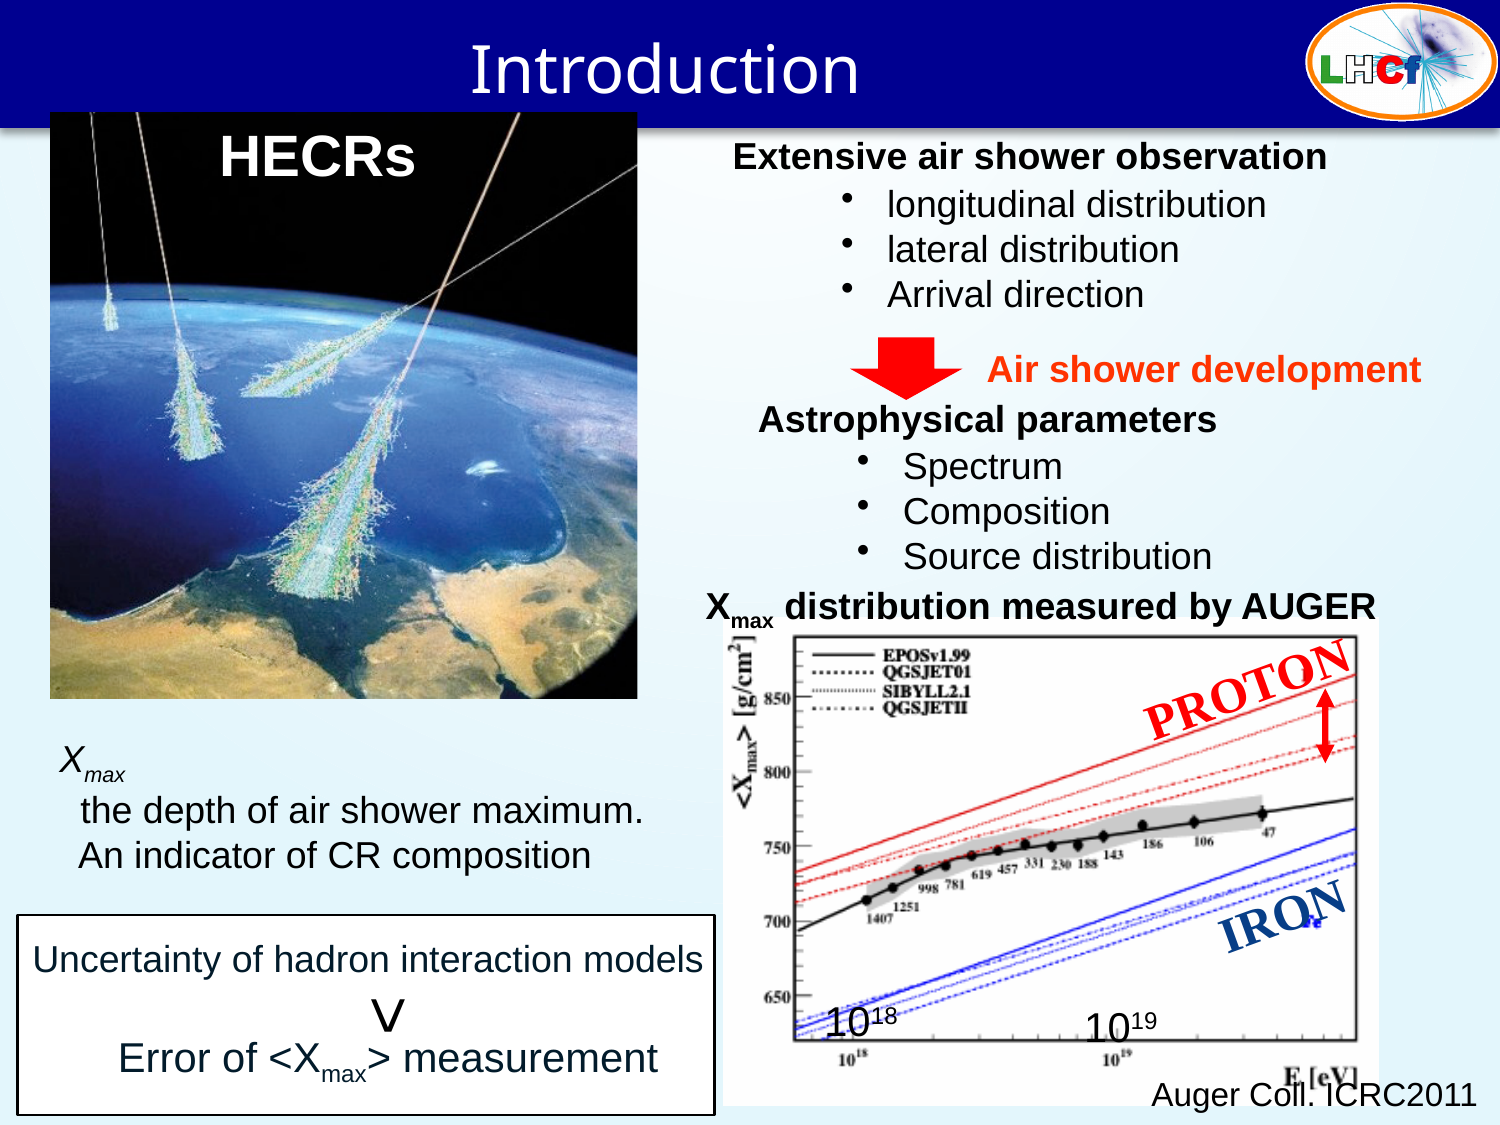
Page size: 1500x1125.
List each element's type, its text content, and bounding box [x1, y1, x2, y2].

text_box [16, 914, 716, 1116]
text_box longitudinal distribution lateral distribution Arrival direction [826, 172, 1303, 323]
picture [722, 617, 1379, 1107]
title Introduction [31, 25, 1301, 109]
text_box Extensive air shower observation [717, 124, 1365, 185]
picture [1301, 0, 1500, 128]
text_box Auger Coll. ICRC2011 [1136, 1066, 1494, 1121]
text_box [849, 337, 963, 400]
picture [49, 112, 638, 699]
text_box Xmax the depth of air shower maximum. An indicator of CR composition [44, 727, 660, 884]
text_box Astrophysical parameters [743, 387, 1243, 448]
slide_number 3 [654, 1054, 721, 1115]
text_box Uncertainty of hadron interaction models [17, 927, 717, 987]
text_box Error of <Xmax> measurement [103, 1023, 674, 1095]
text_box > [346, 981, 441, 1050]
text_box Air shower development [971, 337, 1448, 398]
text_box Xmax distribution measured by AUGER [690, 574, 1400, 641]
text_box Spectrum Composition Source distribution [842, 434, 1238, 585]
